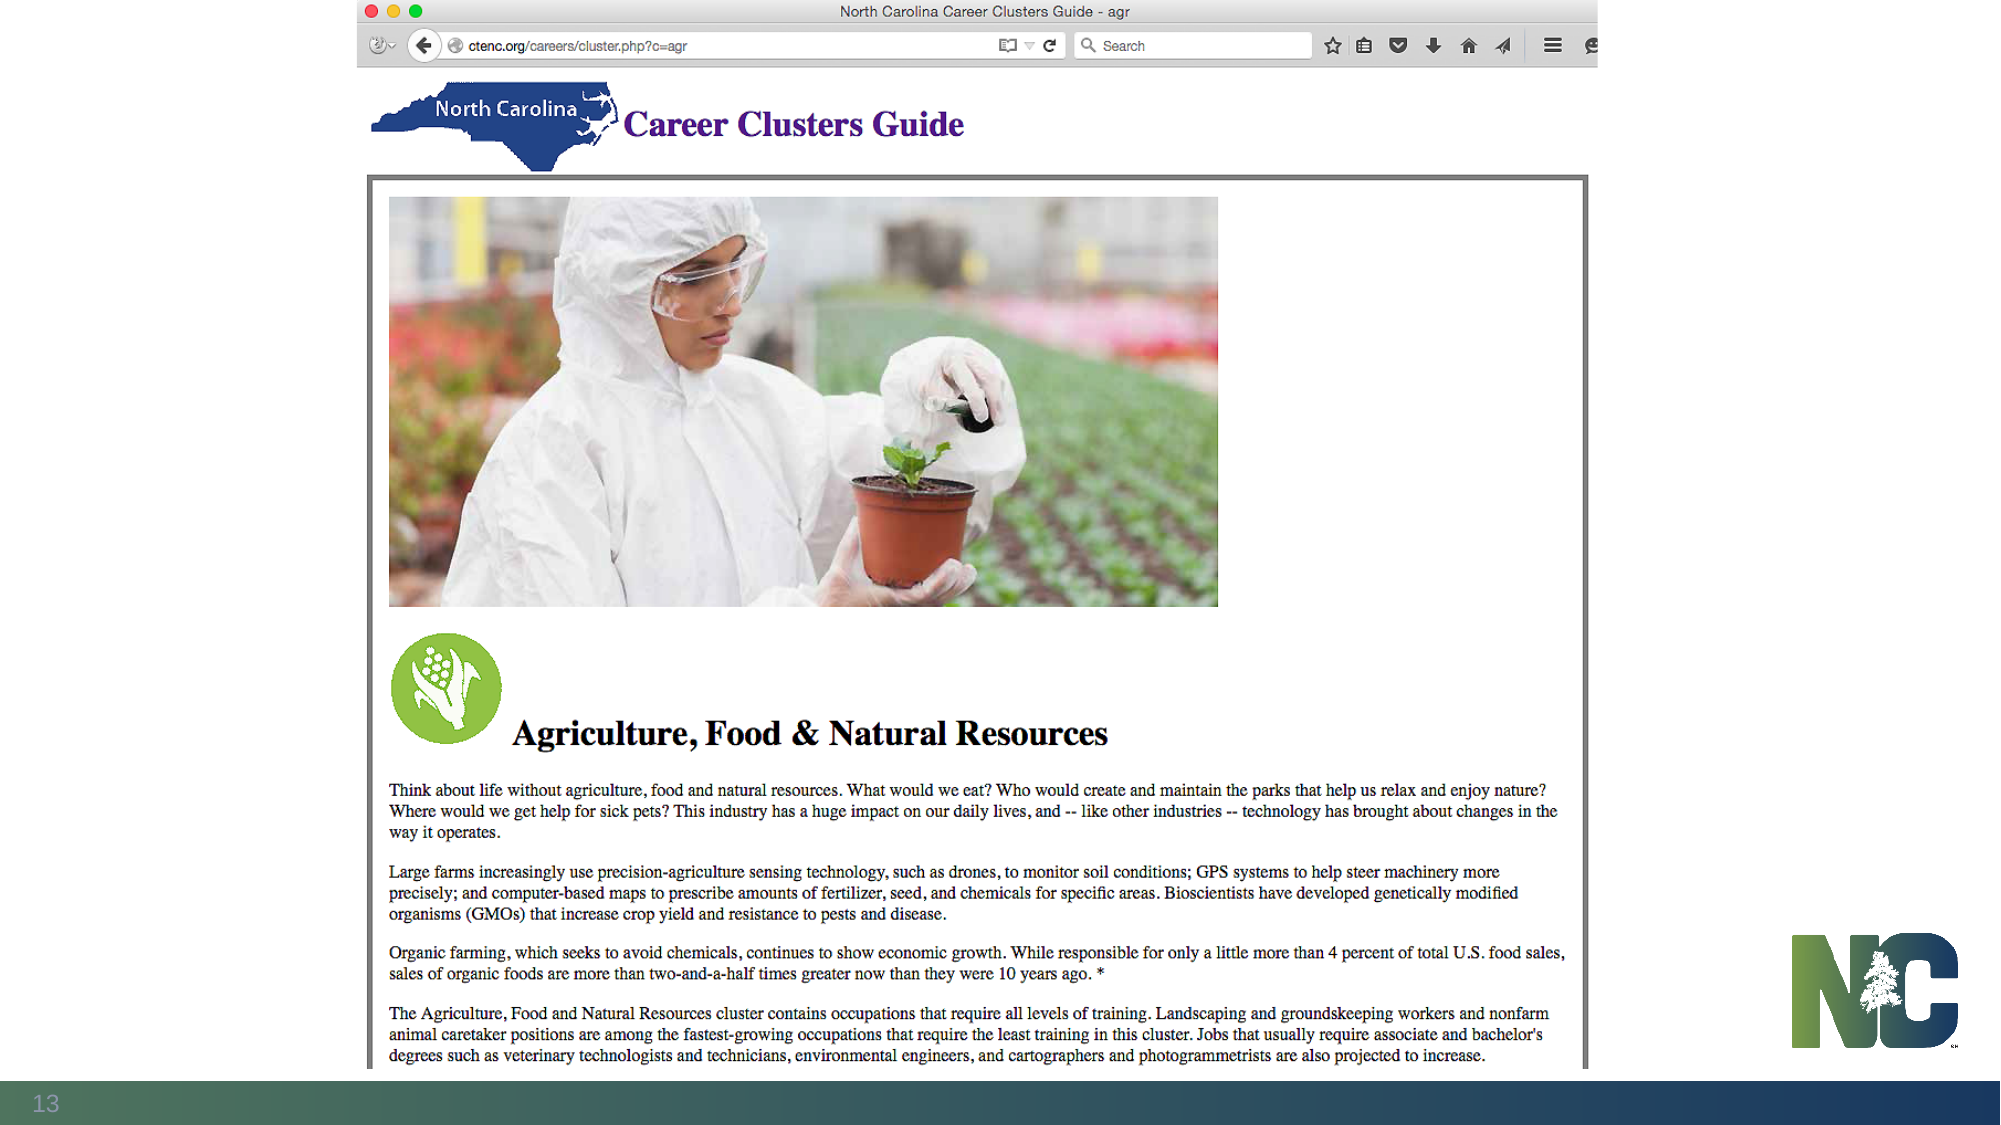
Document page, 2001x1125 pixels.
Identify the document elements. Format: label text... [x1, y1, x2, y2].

picture [356, 0, 1598, 1069]
picture [1792, 933, 1958, 1048]
slide_number 13 [17, 1091, 468, 1114]
